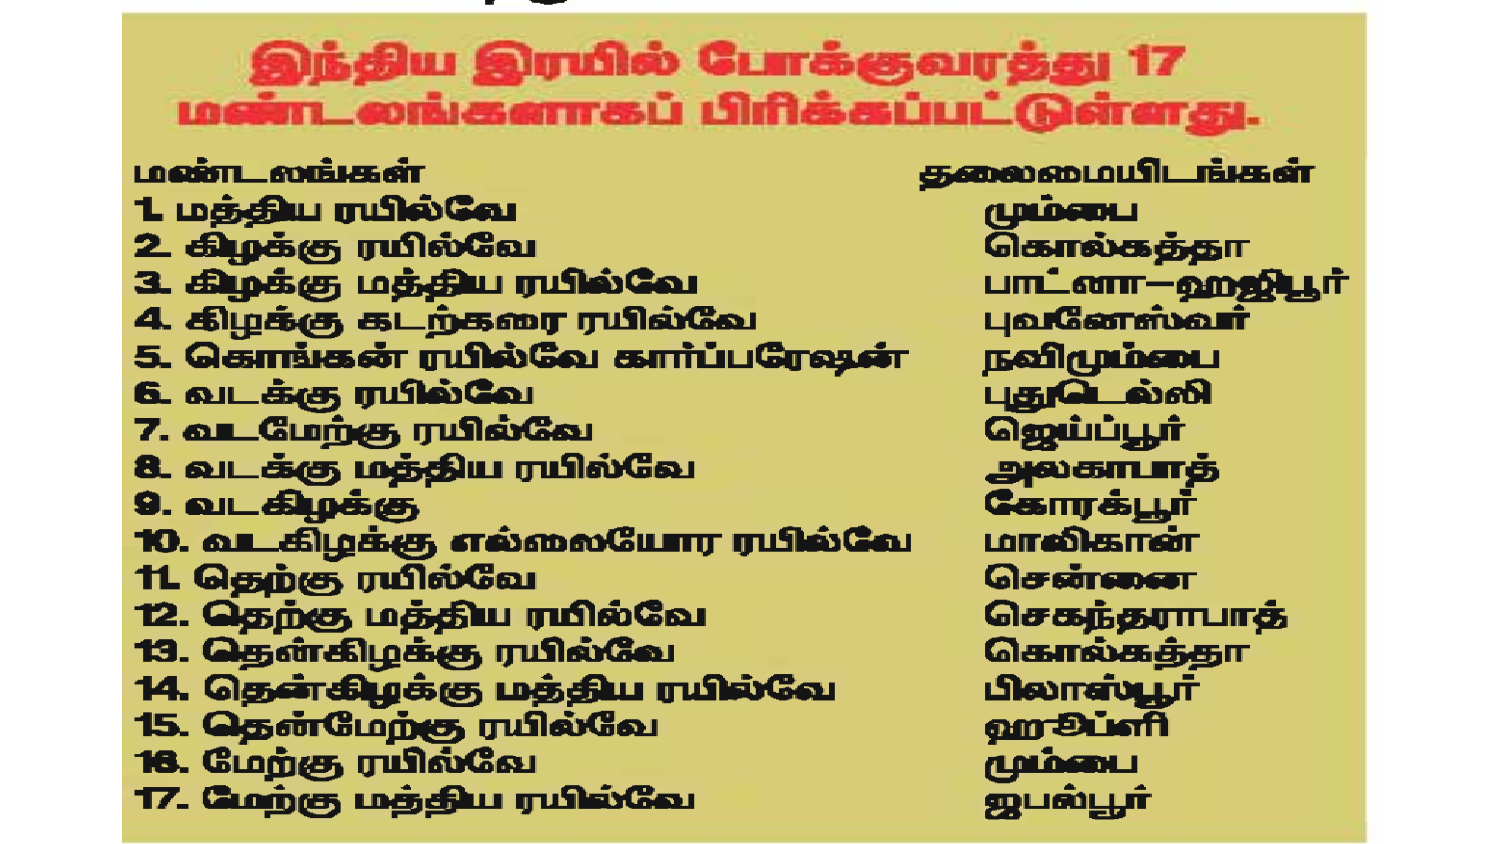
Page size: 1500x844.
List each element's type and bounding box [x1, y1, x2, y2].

picture [116, 0, 1381, 844]
